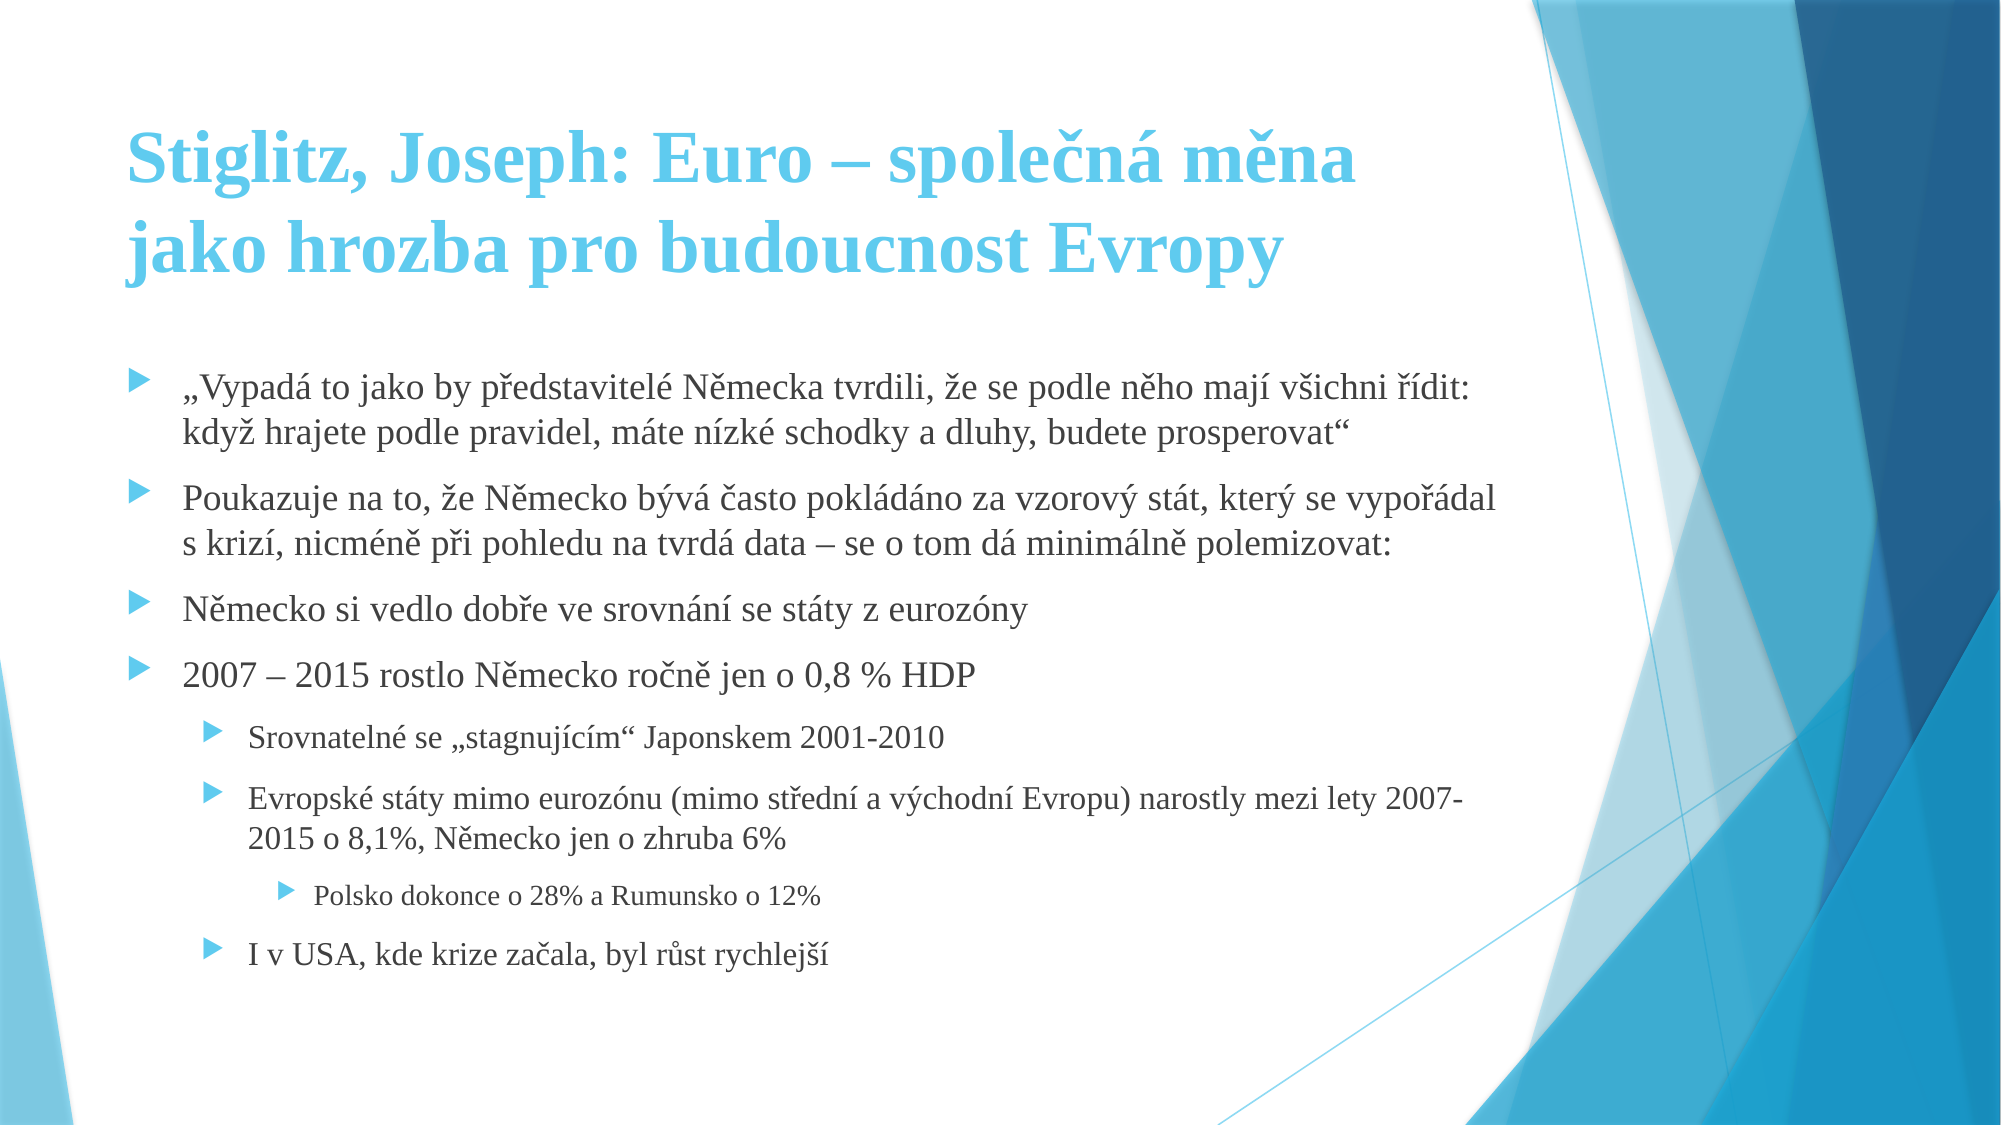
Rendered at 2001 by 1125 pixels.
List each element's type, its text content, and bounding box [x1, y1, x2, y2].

title Stiglitz, Joseph: Euro – společná měna jako hrozba pro budoucnost Evropy [111, 99, 1522, 317]
list „Vypadá to jako by představitelé Německa tvrdili, že se podle něho mají všichni řídit: když hrajete podle pravidel, máte nízké schodky a dluhy, budete prosperovat“ Poukazuje na to, že Německo bývá často pokládáno za vzorový stát, který se vypořádal s krizí, nicméně při pohledu na tvrdá data – se o tom dá minimálně polemizovat: Německo si vedlo dobře ve srovnání se státy z eurozóny 2007 – 2015 rostlo Německo ročně jen o 0,8 % HDP Srovnatelné se „stagnujícím“ Japonskem 2001-2010 Evropské státy mimo eurozónu (mimo střední a východní Evropu) narostly mezi lety 2007-2015 o 8,1%, Německo jen o zhruba 6% Polsko dokonce o 28% a Rumunsko o 12% I v USA, kde krize začala, byl růst rychlejší [111, 354, 1522, 1047]
